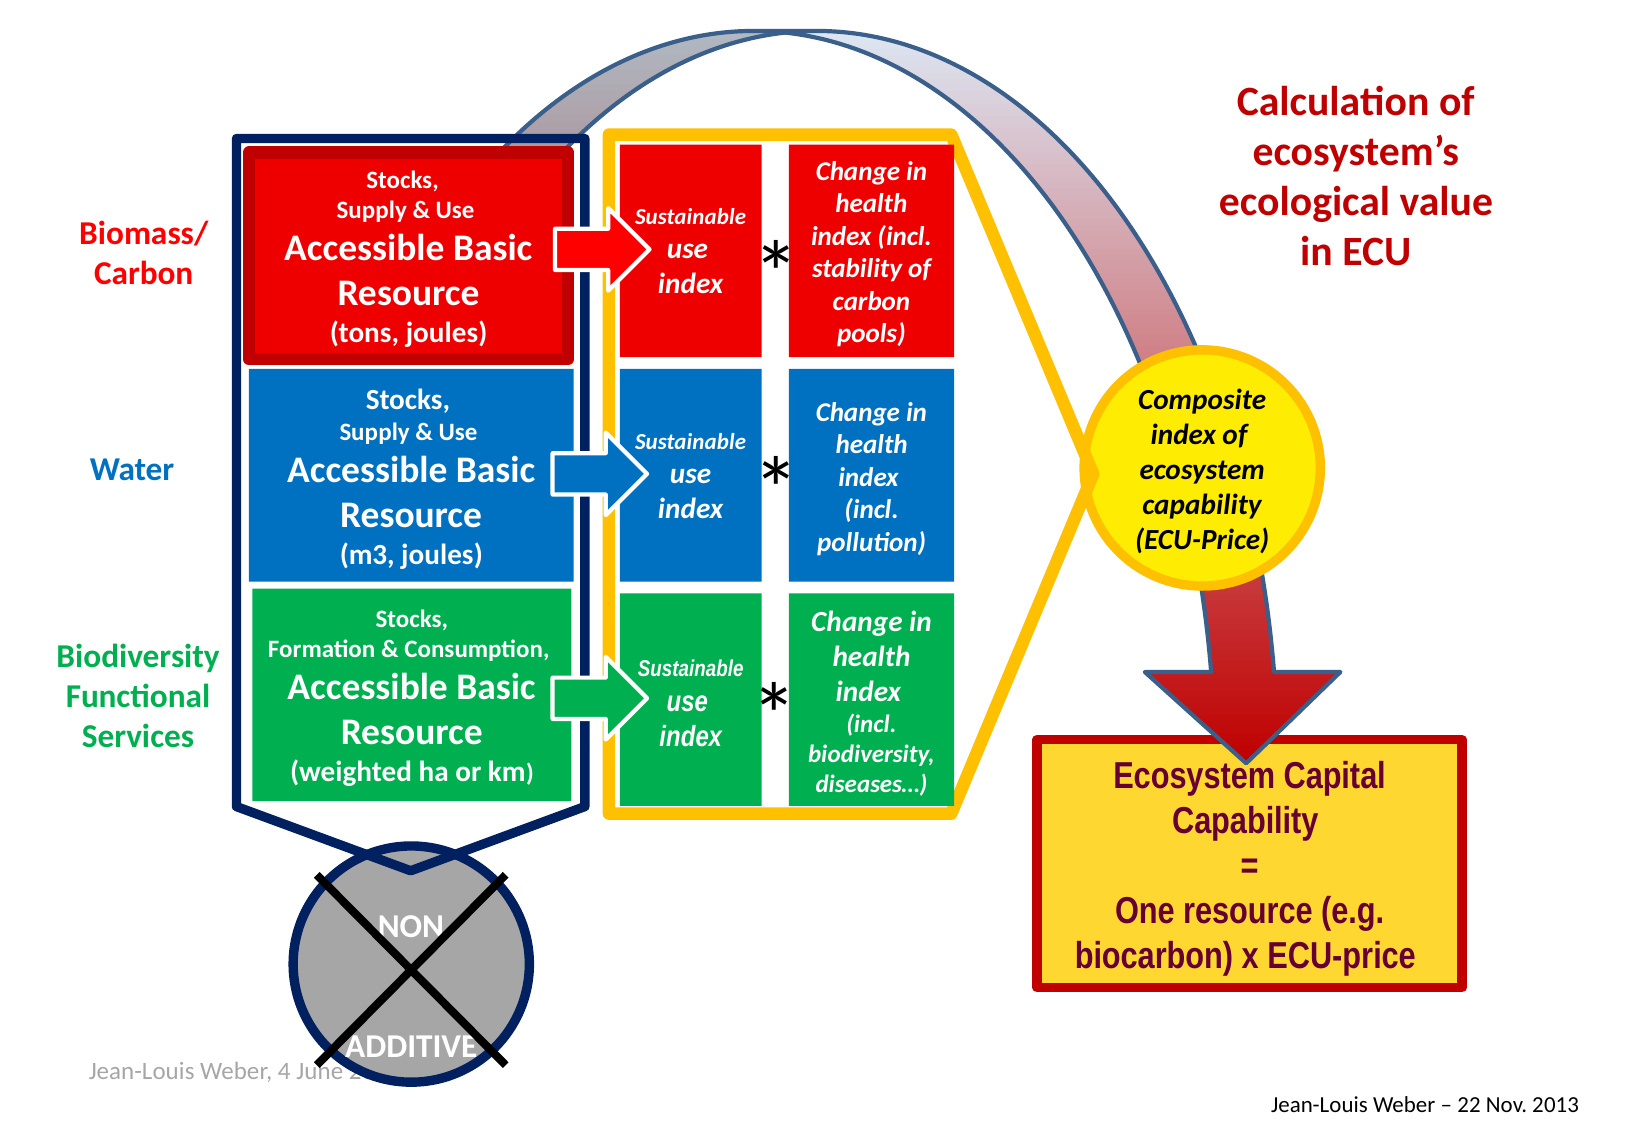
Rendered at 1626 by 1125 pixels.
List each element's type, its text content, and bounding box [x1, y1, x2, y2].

text_box [512, 28, 1199, 365]
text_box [229, 786, 594, 1125]
text_box Stocks, Supply & Use Accessible Basic Resource (m3, joules) [247, 367, 547, 584]
text_box Stocks, Supply & Use Accessible Basic Resource (tons, joules) [247, 150, 547, 361]
text_box Water [32, 439, 232, 495]
text_box Stocks, Formation & Consumption, Accessible Basic Resource (weighted ha or km) [250, 586, 547, 785]
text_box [552, 144, 955, 807]
text_box [1142, 572, 1343, 765]
text_box Ecosystem Capital Capability = One resource (e.g. biocarbon) x ECU-price [1035, 738, 1464, 990]
text_box [606, 132, 1096, 799]
text_box Composite index of ecosystem capability (ECU-Price) [1084, 347, 1323, 589]
text_box Biomass/ Carbon [44, 203, 243, 299]
text_box [234, 136, 587, 785]
text_box Jean-Louis Weber – 22 Nov. 2013 [1256, 1082, 1625, 1125]
text_box Biodiversity Functional Services [32, 626, 244, 762]
text_box Calculation of ecosystem’s ecological value in ECU [1202, 66, 1510, 282]
